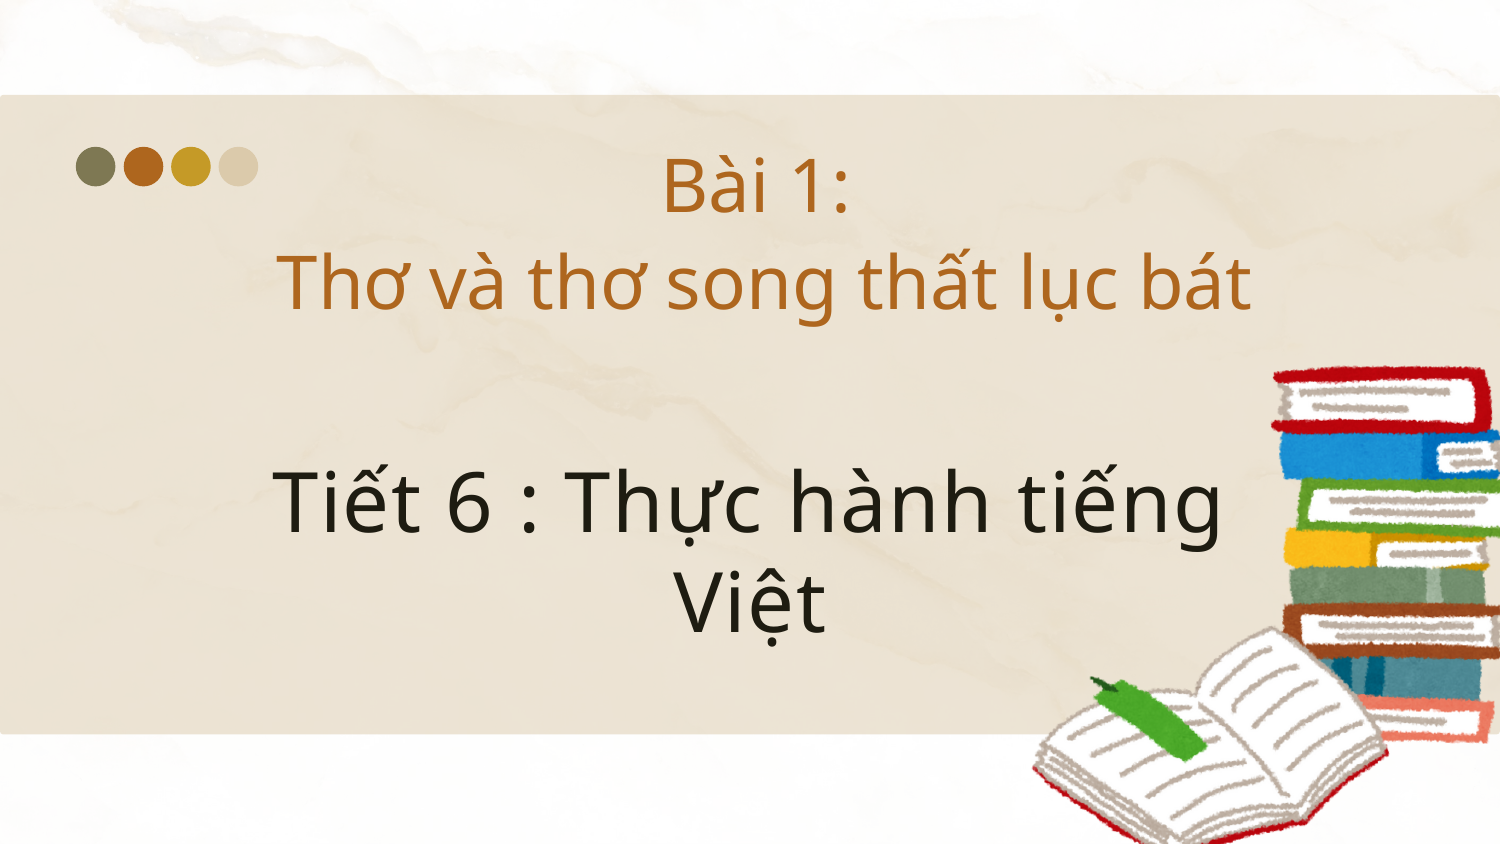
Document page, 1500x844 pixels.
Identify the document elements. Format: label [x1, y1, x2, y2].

text_box [75, 146, 116, 187]
text_box [123, 146, 164, 187]
text_box [1031, 743, 1500, 844]
text_box [218, 146, 259, 187]
text_box [170, 146, 211, 187]
text_box [0, 94, 1500, 735]
